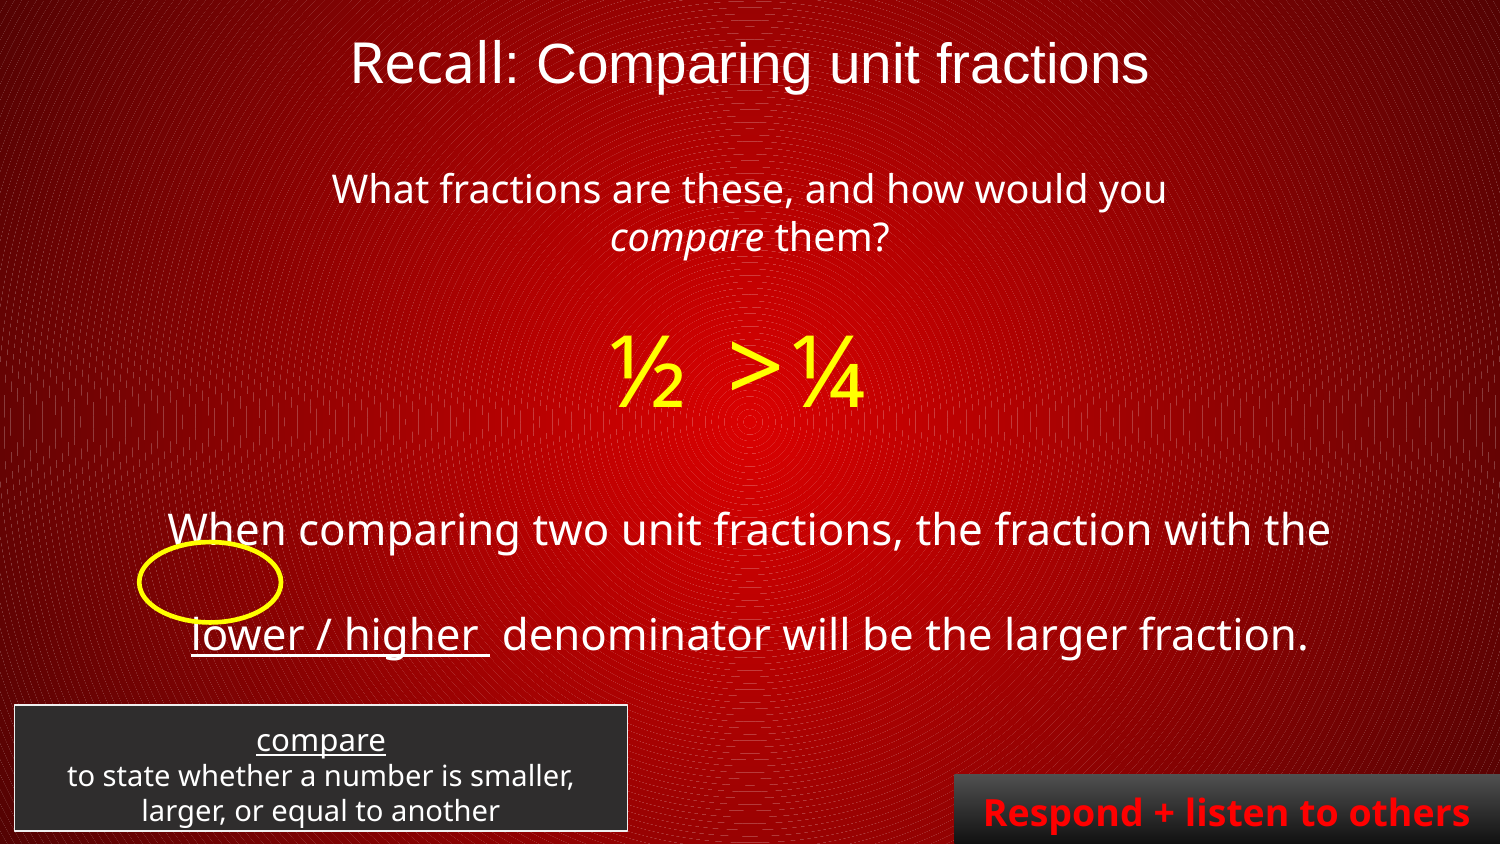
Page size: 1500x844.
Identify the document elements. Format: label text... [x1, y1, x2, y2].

text_box ½ ¼ [795, 292, 1147, 443]
text_box Respond + listen to others [954, 774, 1500, 844]
text_box What fractions are these, and how would you compare them? [247, 149, 1253, 274]
text_box ½ ¼ [353, 292, 712, 443]
title compare to state whether a number is smaller, larger, or equal to another [14, 705, 628, 832]
title Recall: Comparing unit fractions [51, 12, 1449, 107]
text_box [139, 542, 282, 623]
text_box When comparing two unit fractions, the fraction with the lower / higher denominator will be the larger fraction. [81, 434, 1418, 675]
text_box > [712, 287, 795, 558]
